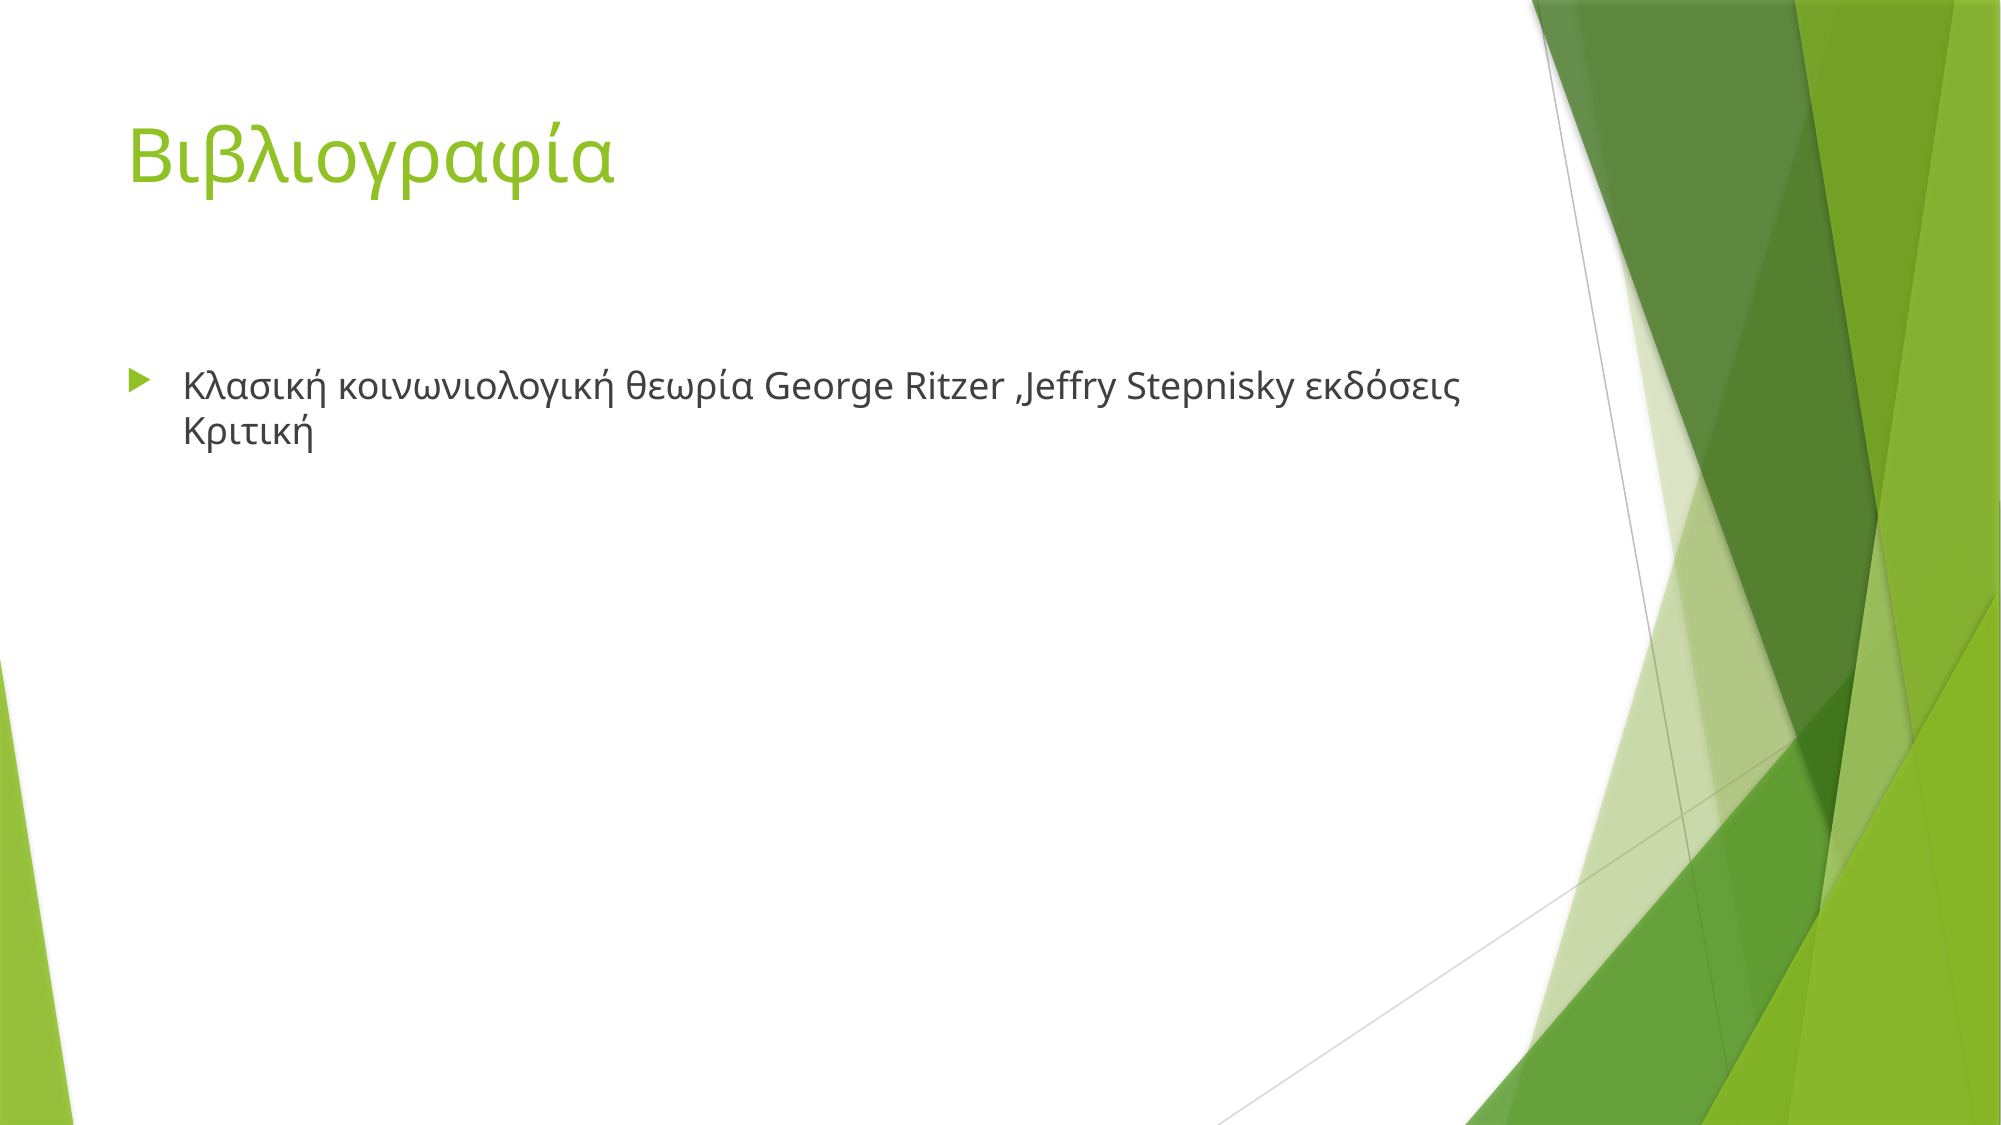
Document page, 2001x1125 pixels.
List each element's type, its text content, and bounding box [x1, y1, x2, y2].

title Βιβλιογραφία [111, 99, 1522, 317]
list Κλασική κοινωνιολογική θεωρία George Ritzer ,Jeffry Stepnisky εκδόσεις Κριτική [111, 354, 1522, 992]
